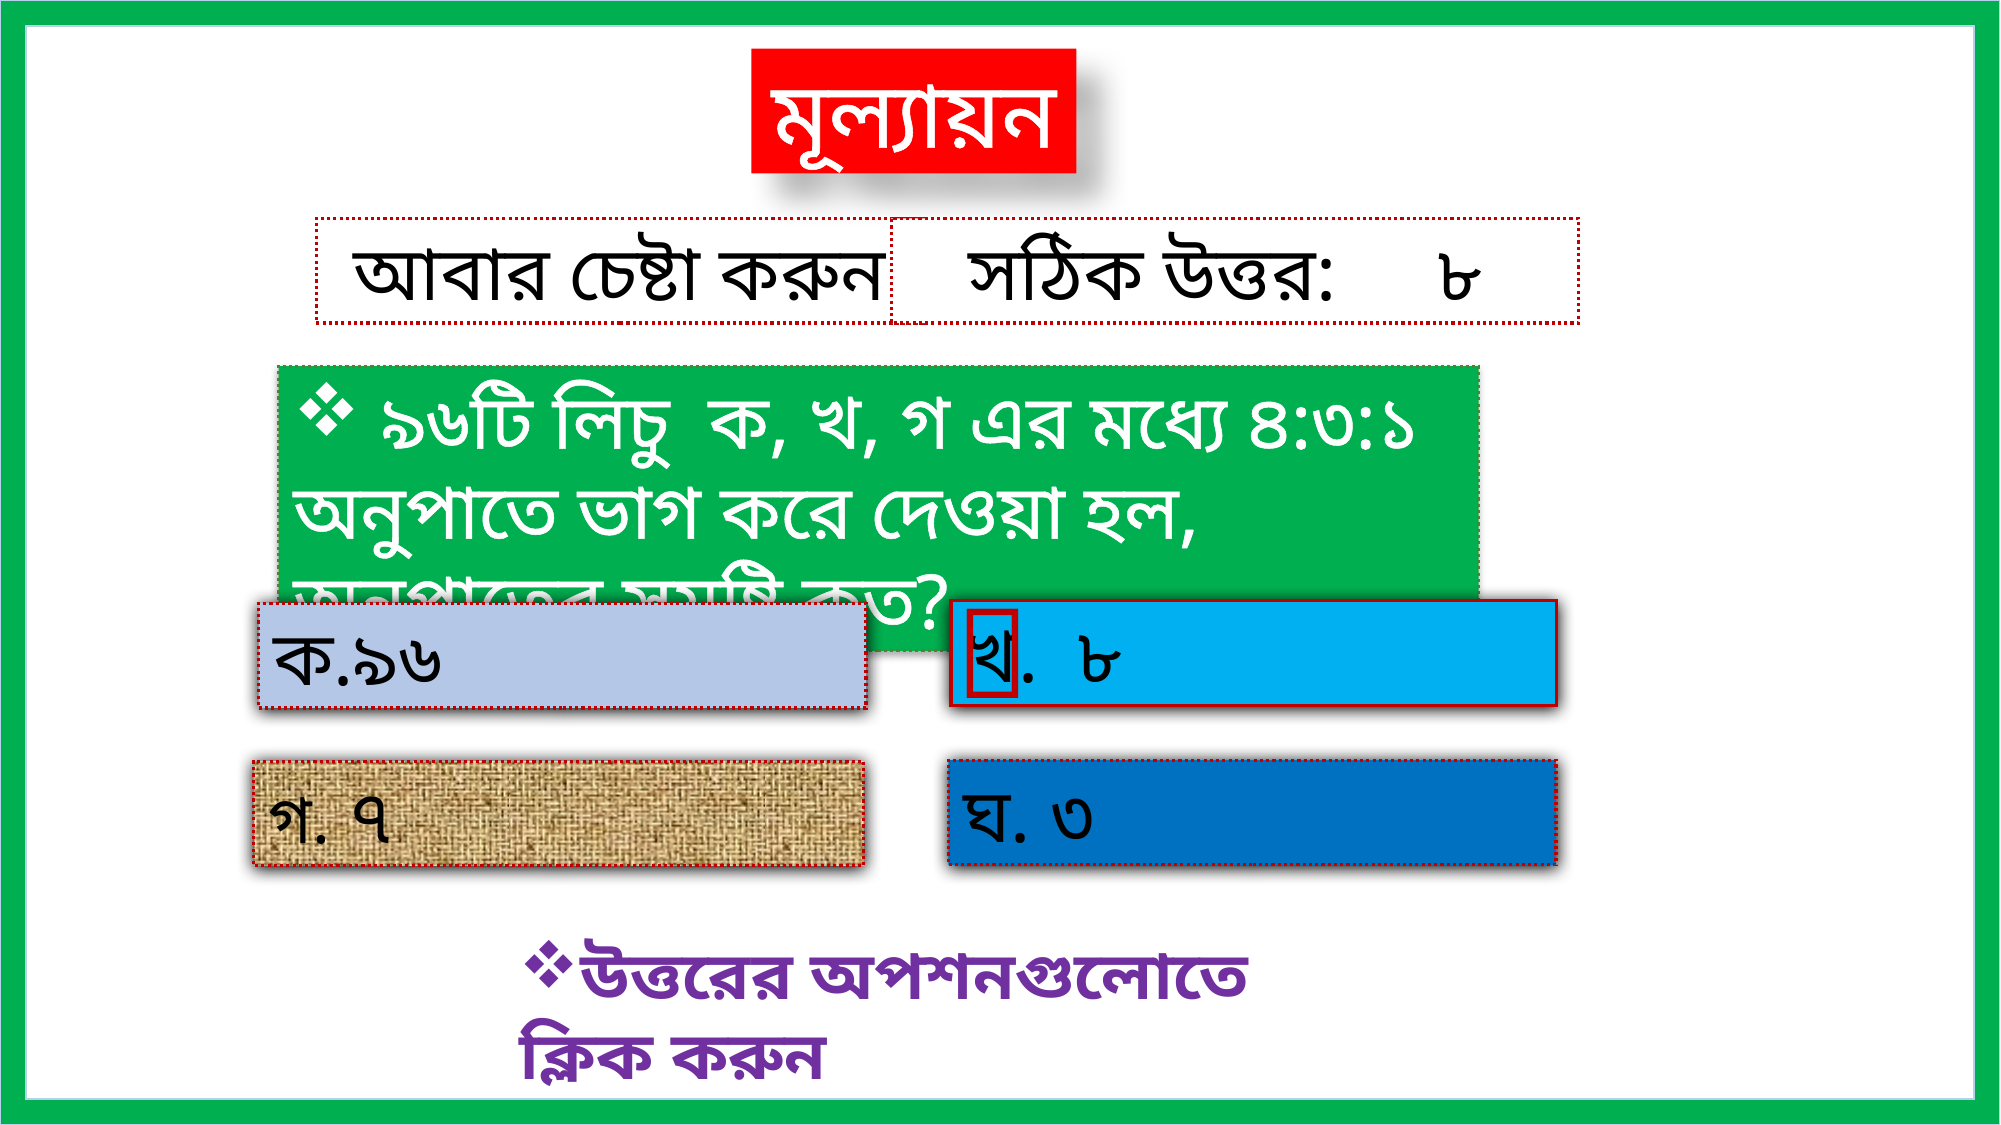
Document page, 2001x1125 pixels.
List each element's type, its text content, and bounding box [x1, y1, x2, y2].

text_box গ. ৭ [252, 760, 865, 867]
text_box ঘ. ৩ [947, 759, 1558, 866]
text_box মূল্যায়ন [751, 48, 1077, 174]
text_box ক.৯৬ [257, 602, 868, 710]
text_box  [941, 566, 1067, 731]
text_box [0, 0, 2000, 1125]
text_box উত্তরের অপশনগুলোতে ক্লিক করুন [504, 925, 1343, 1098]
text_box ৯৬টি লিচু ক, খ, গ এর মধ্যে ৪:৩:১ অনুপাতে ভাগ করে দেওয়া হল, অনুপাতের সমষ্টি কত? [277, 365, 1480, 652]
text_box সঠিক উত্তর: ৮ [890, 217, 1580, 325]
text_box খ. ৮ [1067, 599, 1558, 707]
text_box আবার চেষ্টা করুন [315, 217, 893, 325]
